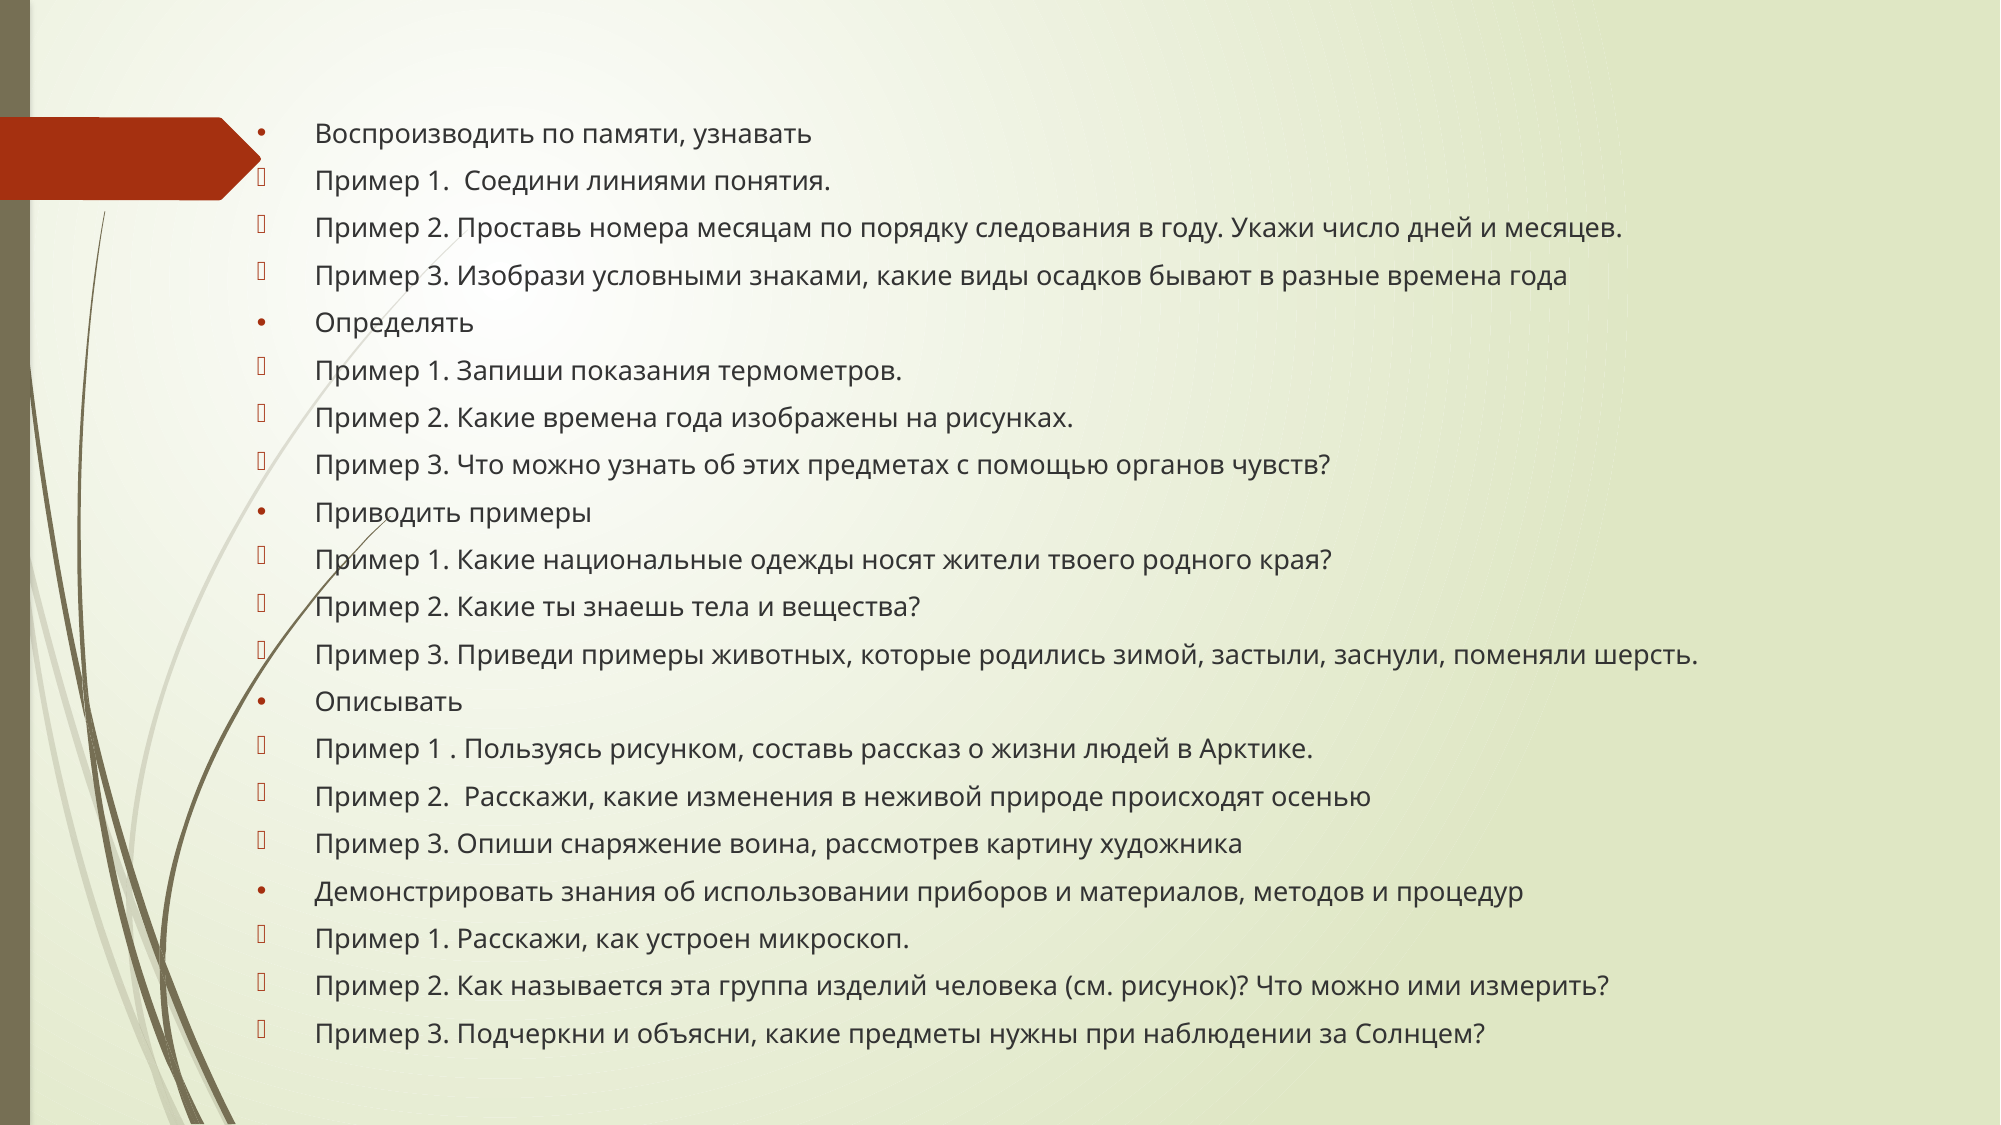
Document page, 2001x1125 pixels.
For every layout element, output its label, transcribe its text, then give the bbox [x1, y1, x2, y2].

list Воспроизводить по памяти, узнавать Пример 1. Соедини линиями понятия. Пример 2. Проставь номера месяцам по порядку следования в году. Укажи число дней и месяцев. Пример 3. Изобрази условными знаками, какие виды осадков бывают в разные времена года Определять Пример 1. Запиши показания термометров. Пример 2. Какие времена года изображены на рисунках. Пример 3. Что можно узнать об этих предметах с помощью органов чувств? Приводить примеры Пример 1. Какие национальные одежды носят жители твоего родного края? Пример 2. Какие ты знаешь тела и вещества? Пример 3. Приведи примеры животных, которые родились зимой, застыли, заснули, поменяли шерсть. Описывать Пример 1 . Пользуясь рисунком, составь рассказ о жизни людей в Арктике. Пример 2. Расскажи, какие изменения в неживой природе происходят осенью Пример 3. Опиши снаряжение воина, рассмотрев картину художника Демонстрировать знания об использовании приборов и материалов, методов и процедур Пример 1. Расскажи, как устроен микроскоп. Пример 2. Как называется эта группа изделий человека (см. рисунок)? Что можно ими измерить? Пример 3. Подчеркни и объясни, какие предметы нужны при наблюдении за Солнцем? [241, 108, 1888, 1064]
